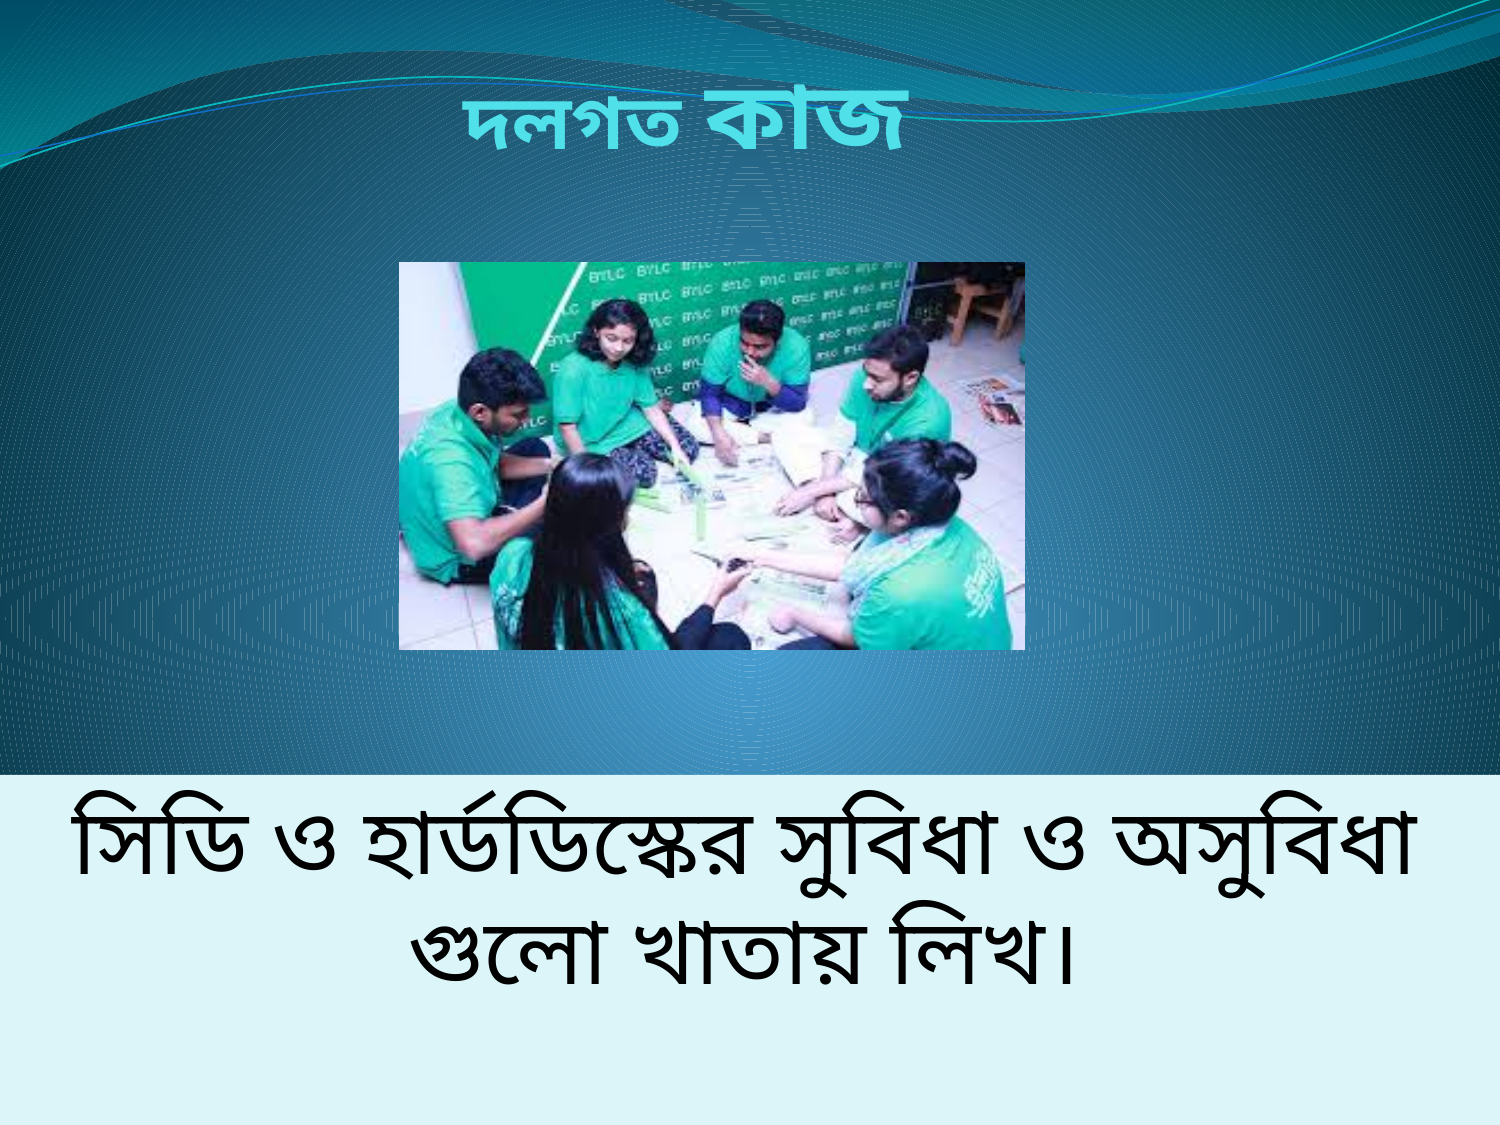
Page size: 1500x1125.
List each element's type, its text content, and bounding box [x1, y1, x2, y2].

picture [399, 262, 1026, 651]
title দলগত কাজ [375, 56, 1000, 169]
subtitle সিডি ও হার্ডডিস্কের সুবিধা ও অসুবিধা গুলো খাতায় লিখ। [0, 774, 1500, 1125]
